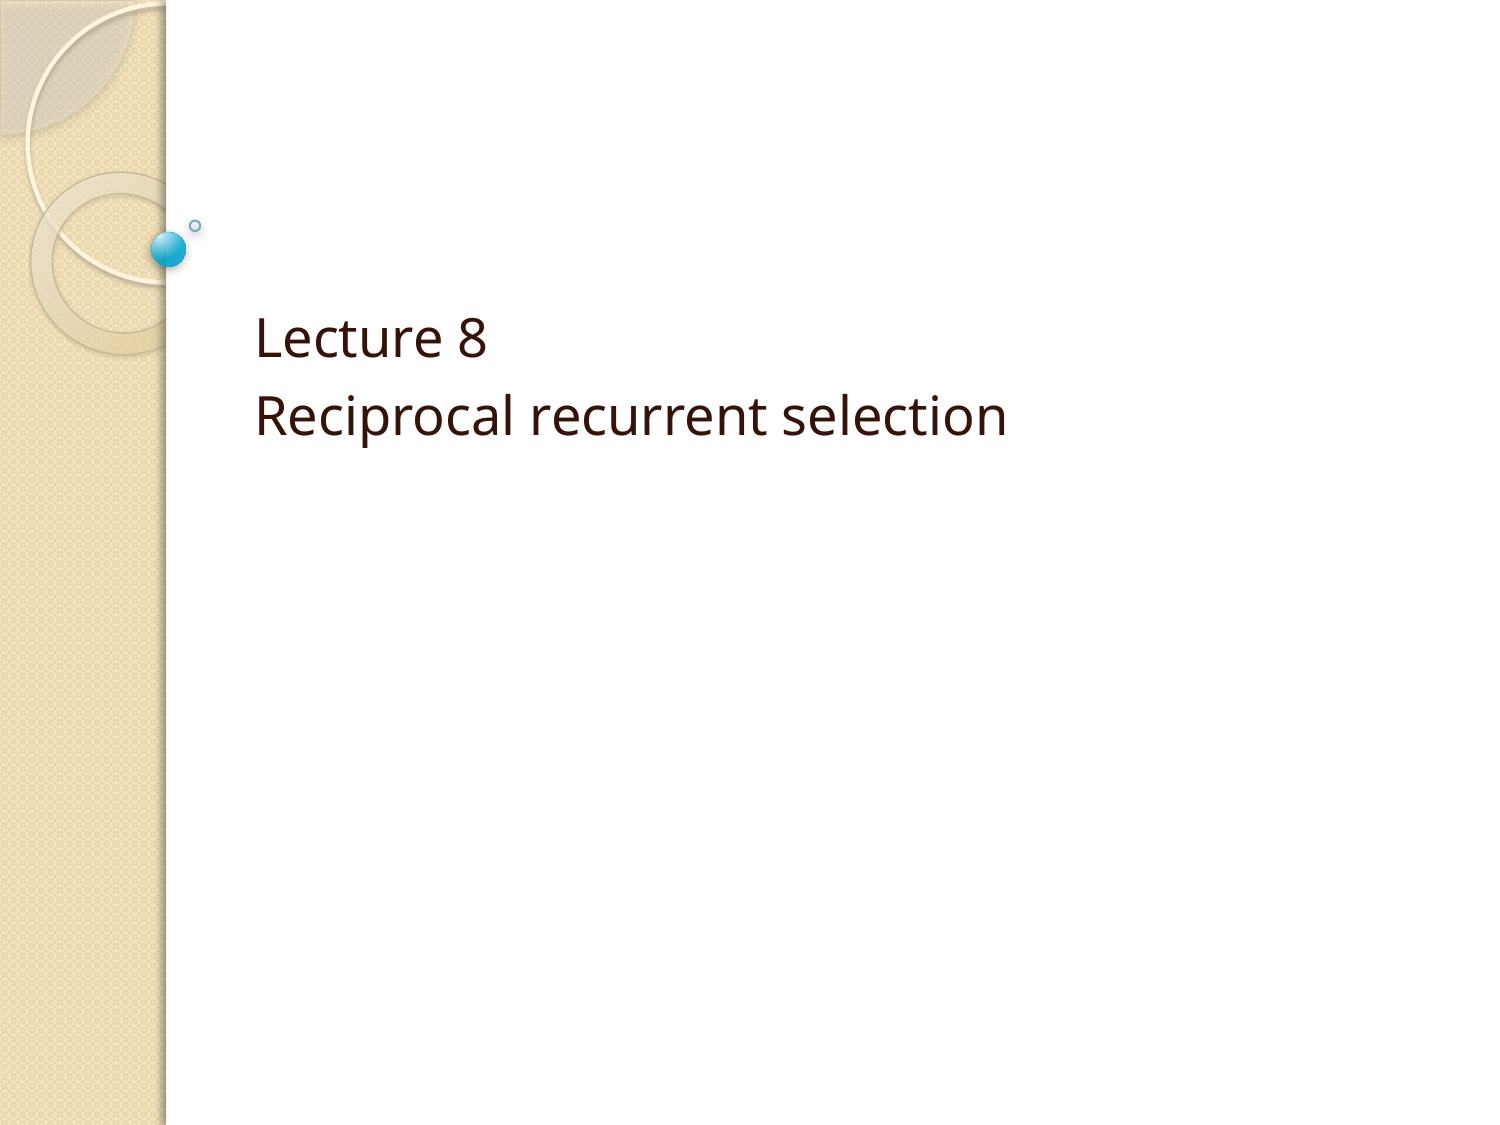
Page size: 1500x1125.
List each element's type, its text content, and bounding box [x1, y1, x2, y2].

subtitle Lecture 8 Reciprocal recurrent selection [234, 303, 1450, 591]
